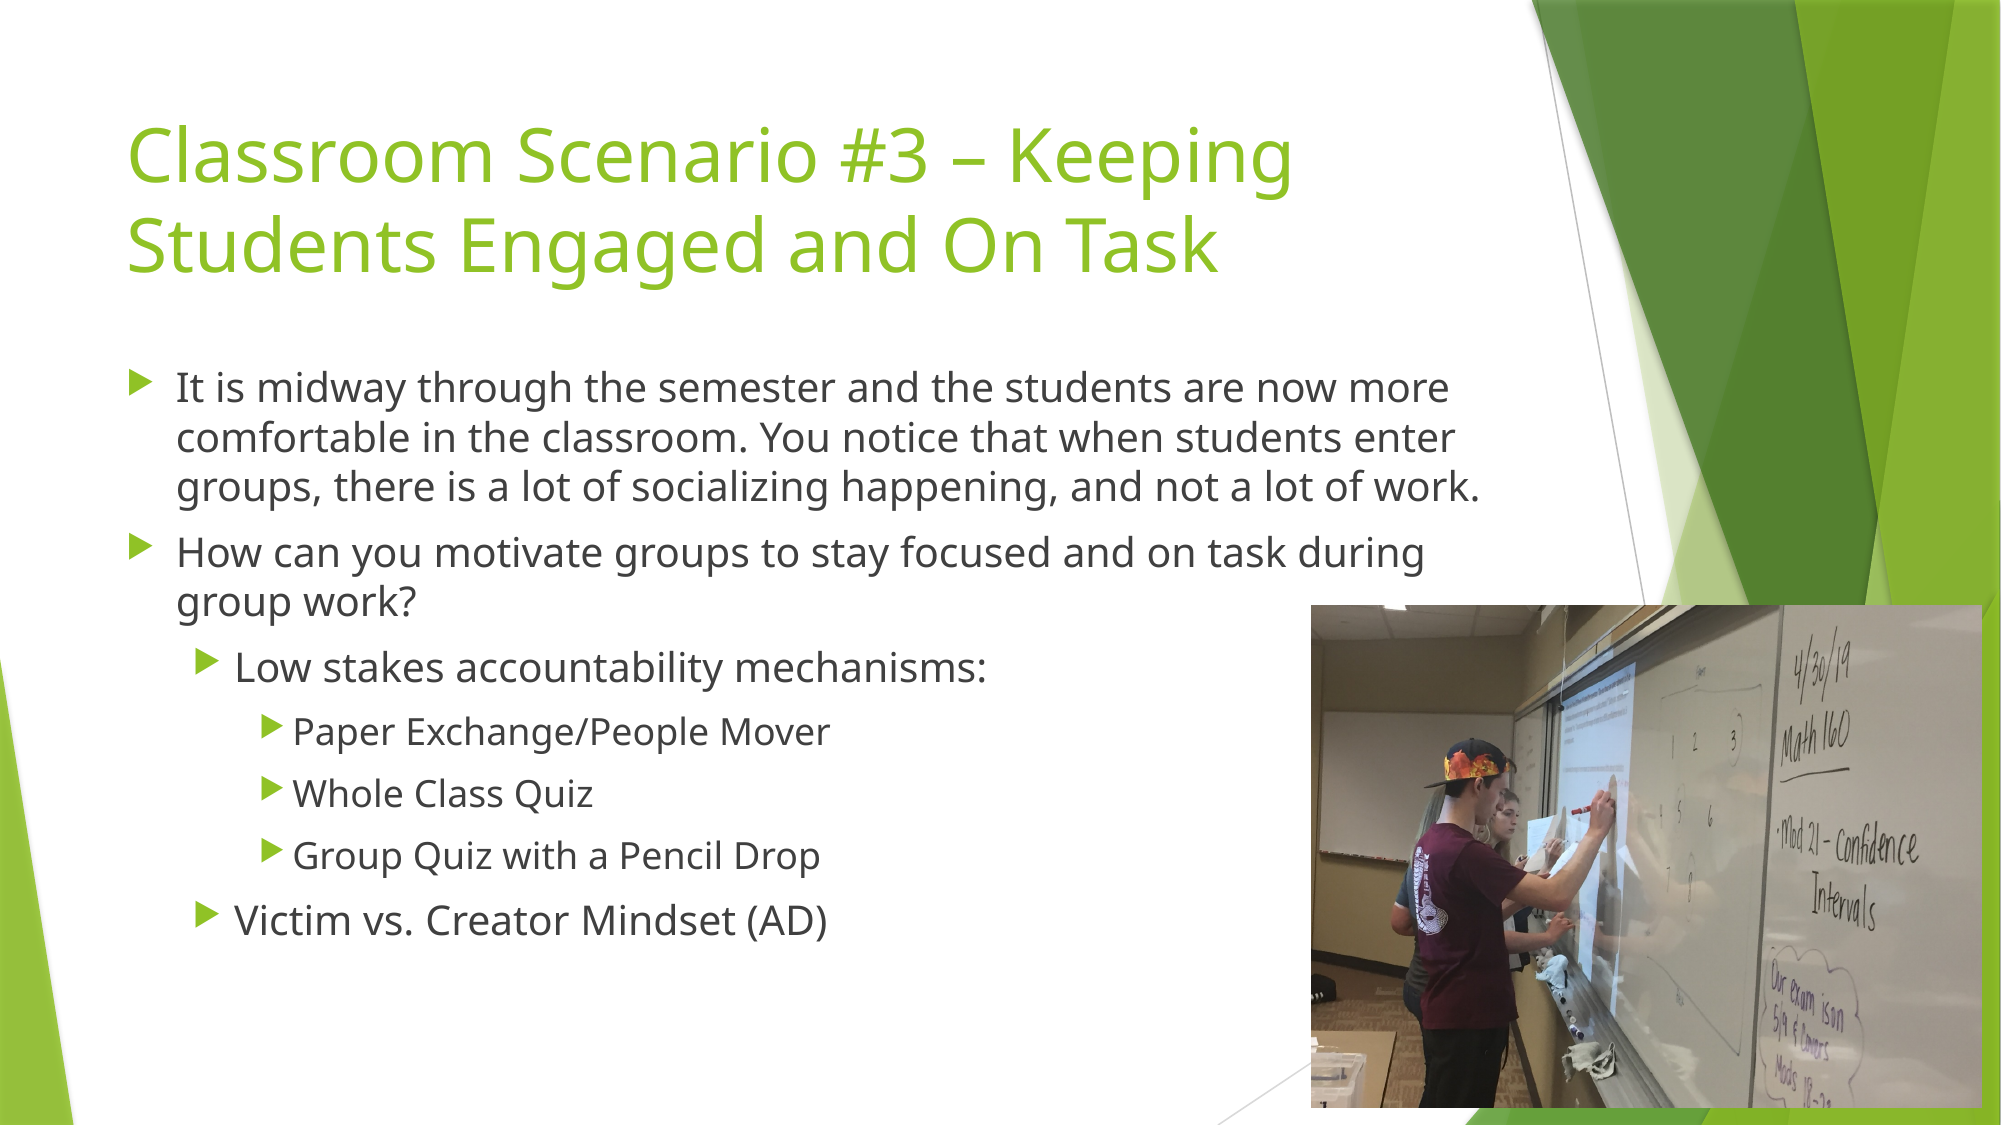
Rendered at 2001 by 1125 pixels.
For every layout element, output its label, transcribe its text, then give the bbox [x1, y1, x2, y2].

title Classroom Scenario #3 – Keeping Students Engaged and On Task [111, 99, 1522, 317]
picture [1311, 604, 1982, 1108]
list It is midway through the semester and the students are now more comfortable in the classroom. You notice that when students enter groups, there is a lot of socializing happening, and not a lot of work. How can you motivate groups to stay focused and on task during group work? Low stakes accountability mechanisms: Paper Exchange/People Mover Whole Class Quiz Group Quiz with a Pencil Drop Victim vs. Creator Mindset (AD) [111, 354, 1522, 992]
